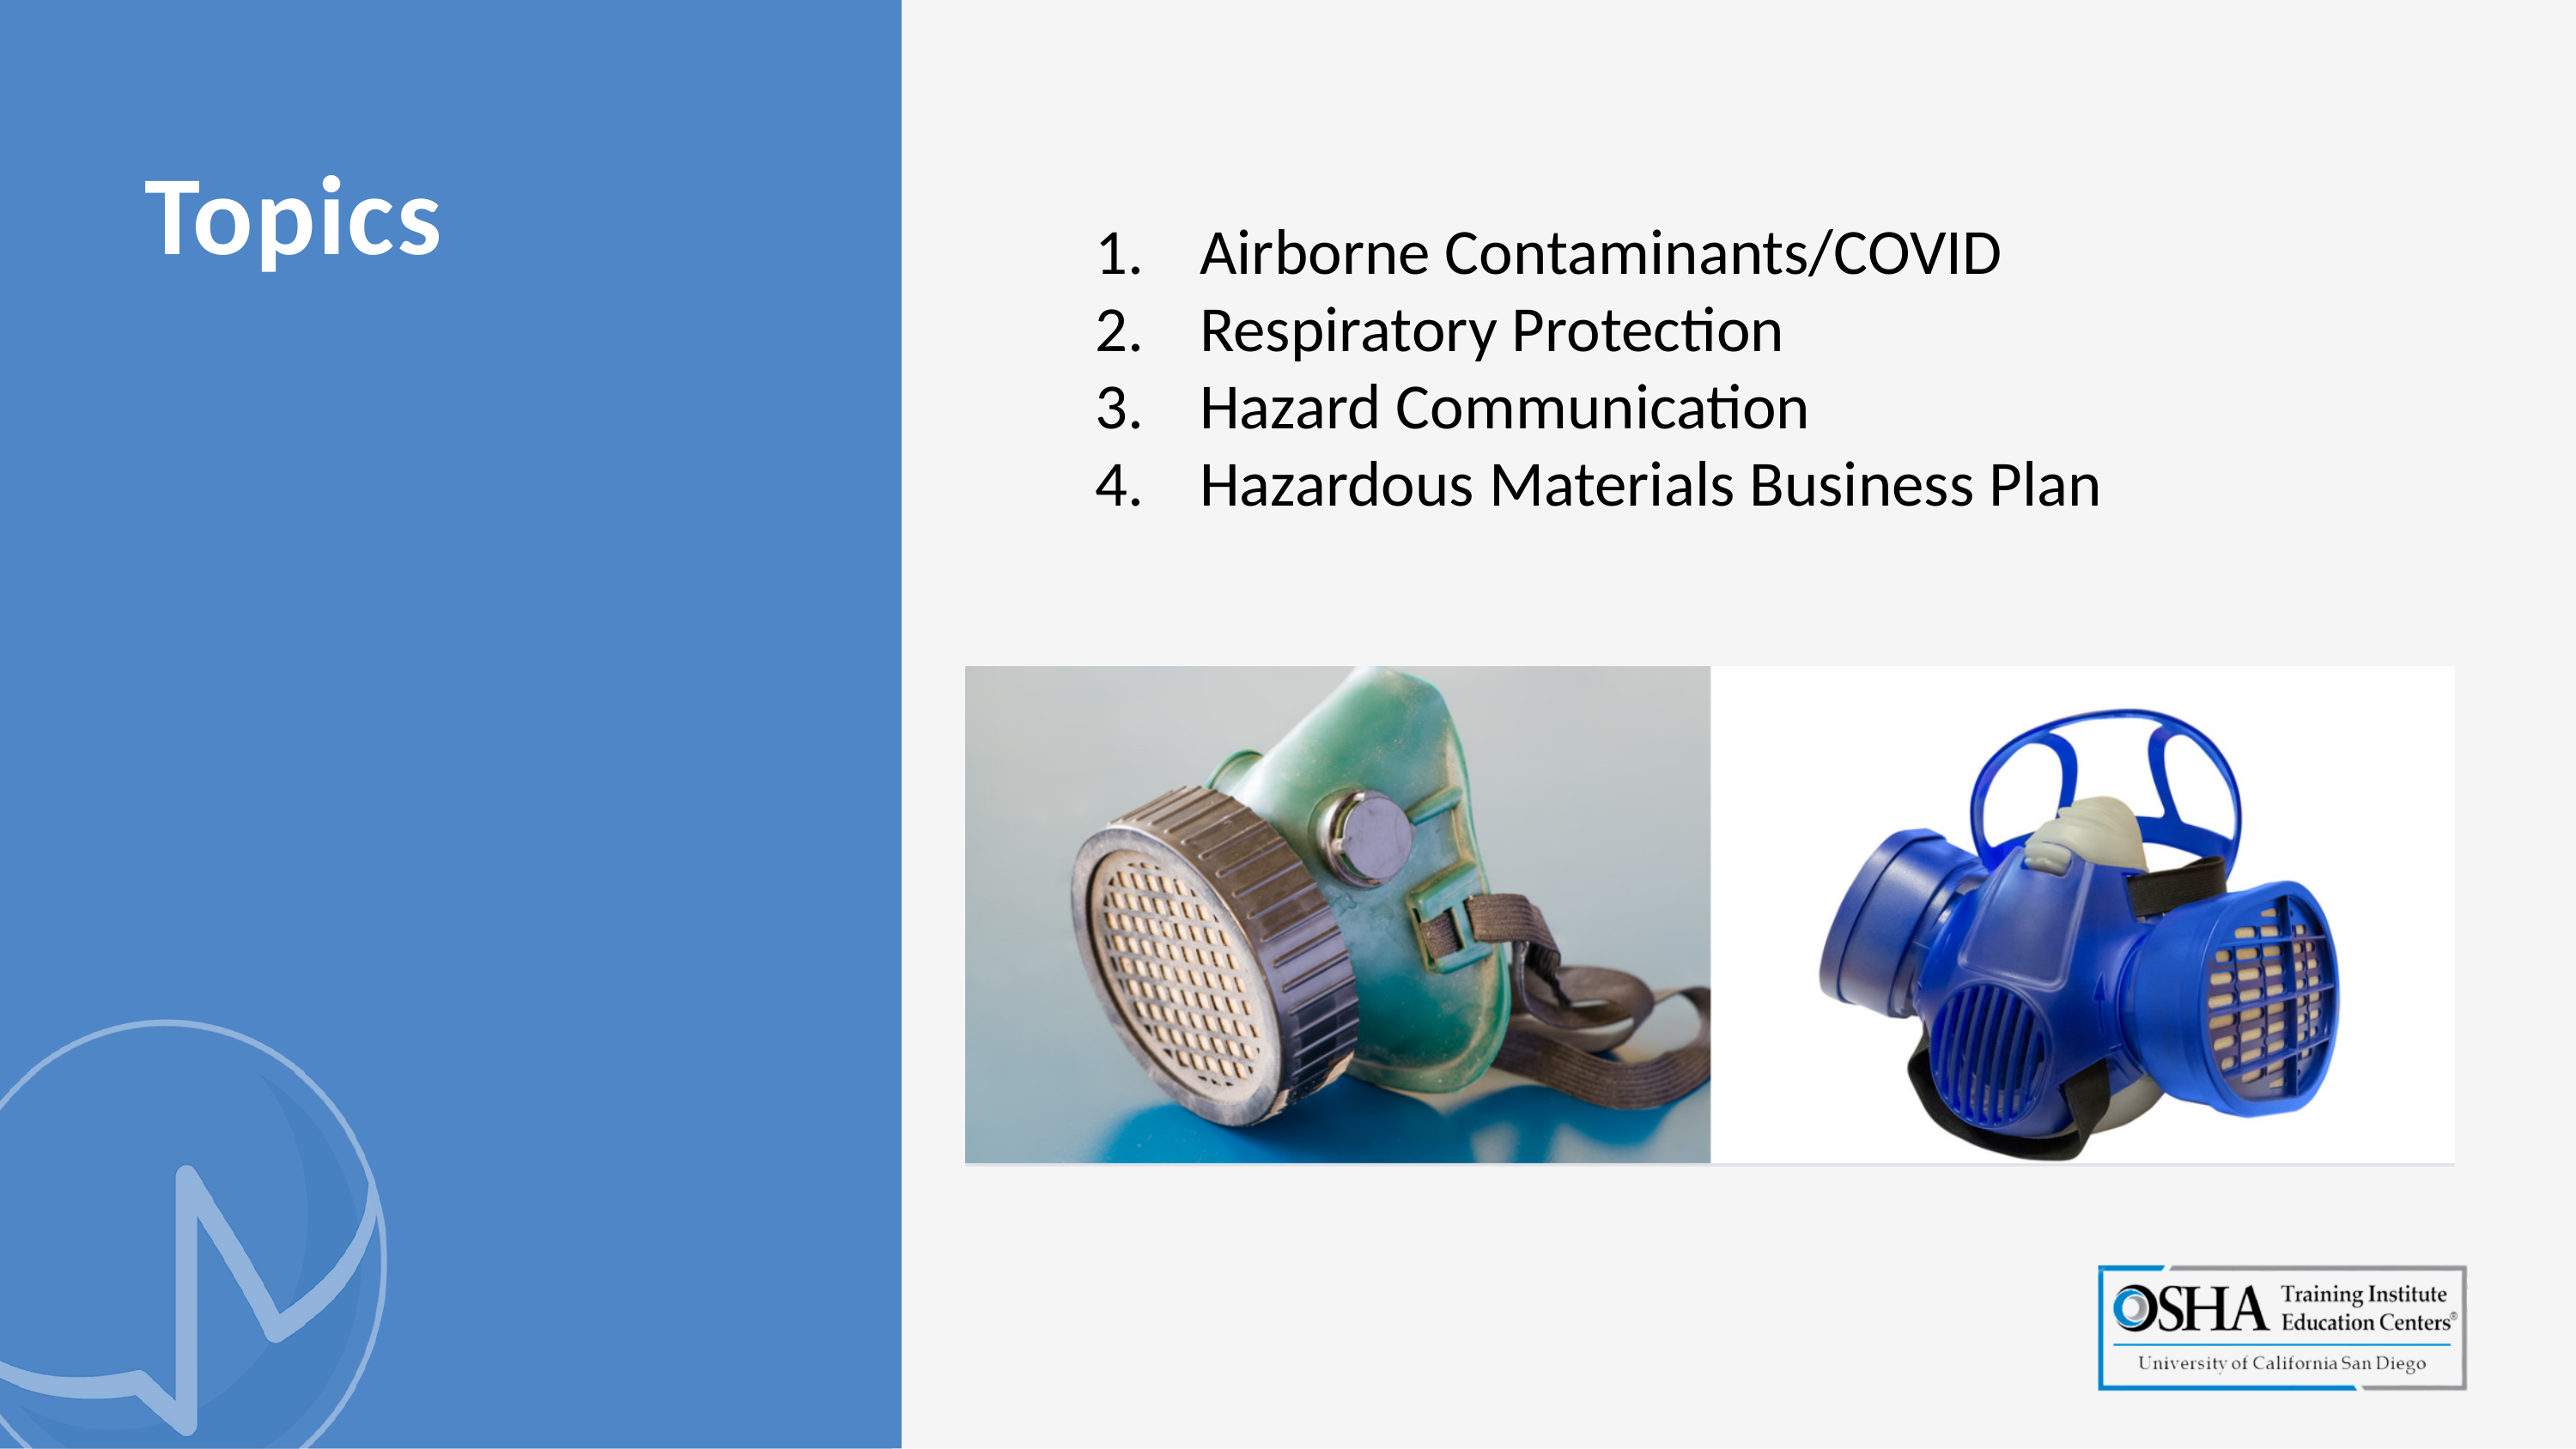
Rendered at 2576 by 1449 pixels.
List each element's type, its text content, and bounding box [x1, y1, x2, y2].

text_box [0, 0, 902, 1449]
picture [964, 665, 2540, 1449]
text_box Airborne Contaminants/COVID Respiratory Protection Hazard Communication Hazardous Materials Business Plan [1082, 203, 2539, 586]
